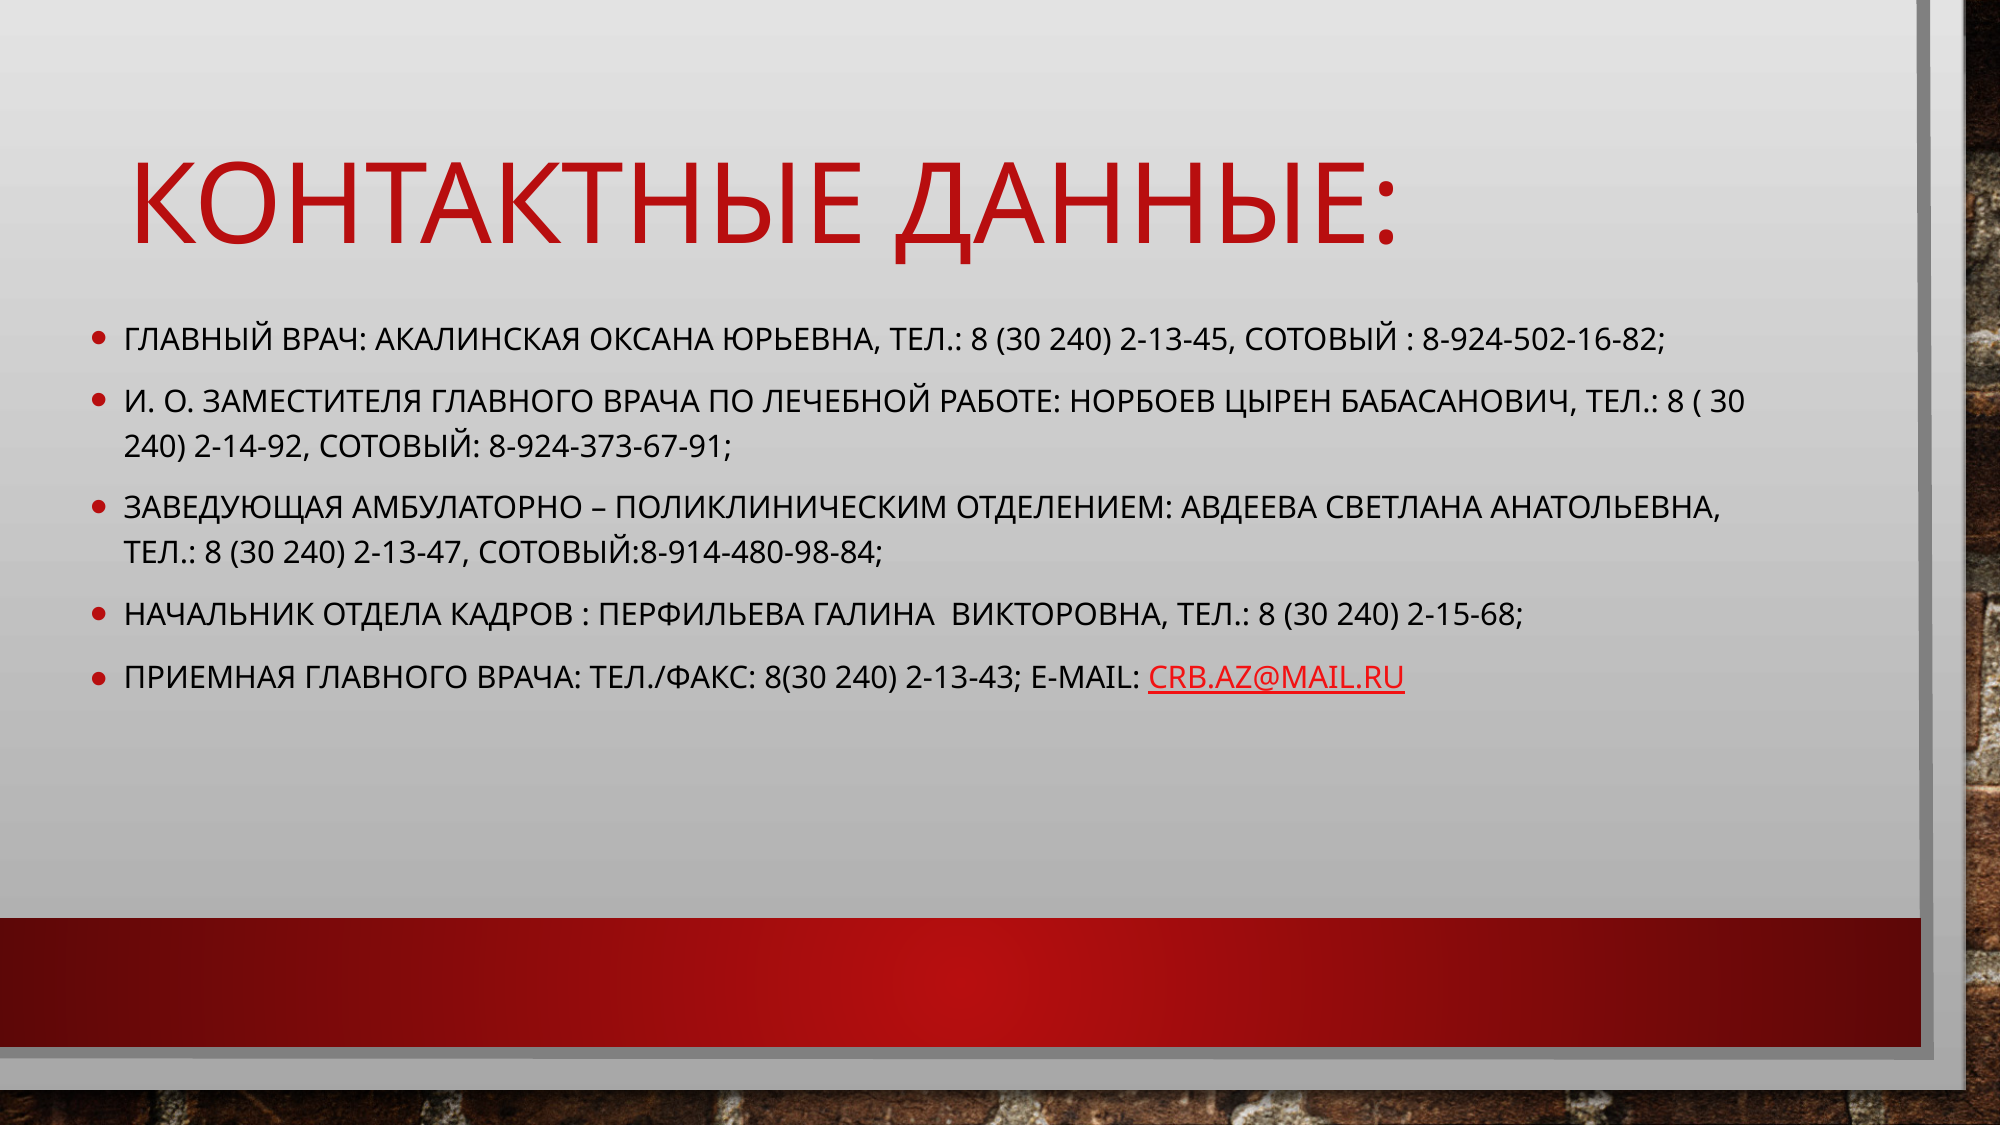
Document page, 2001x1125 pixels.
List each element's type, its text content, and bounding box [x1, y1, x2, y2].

title Контактные данные: [112, 112, 1818, 302]
list Главный врач: Акалинская Оксана Юрьевна, тел.: 8 (30 240) 2-13-45, сотовый : 8-924-502-16-82; И. о. заместителя главного врача по лечебной работе: норбоев цырен бабасанович, тел.: 8 ( 30 240) 2-14-92, сотовый: 8-924-373-67-91; Заведующая амбулаторно – поликлиническим отделением: Авдеева Светлана Анатольевна, тел.: 8 (30 240) 2-13-47, сотовый:8-914-480-98-84; Начальник отдела кадров : Перфильева Галина Викторовна, тел.: 8 (30 240) 2-15-68; Приемная главного врача: тел./факс: 8(30 240) 2-13-43; e-mail: crb.az@mail.ru [75, 301, 1781, 711]
picture [0, 0, 2000, 1125]
